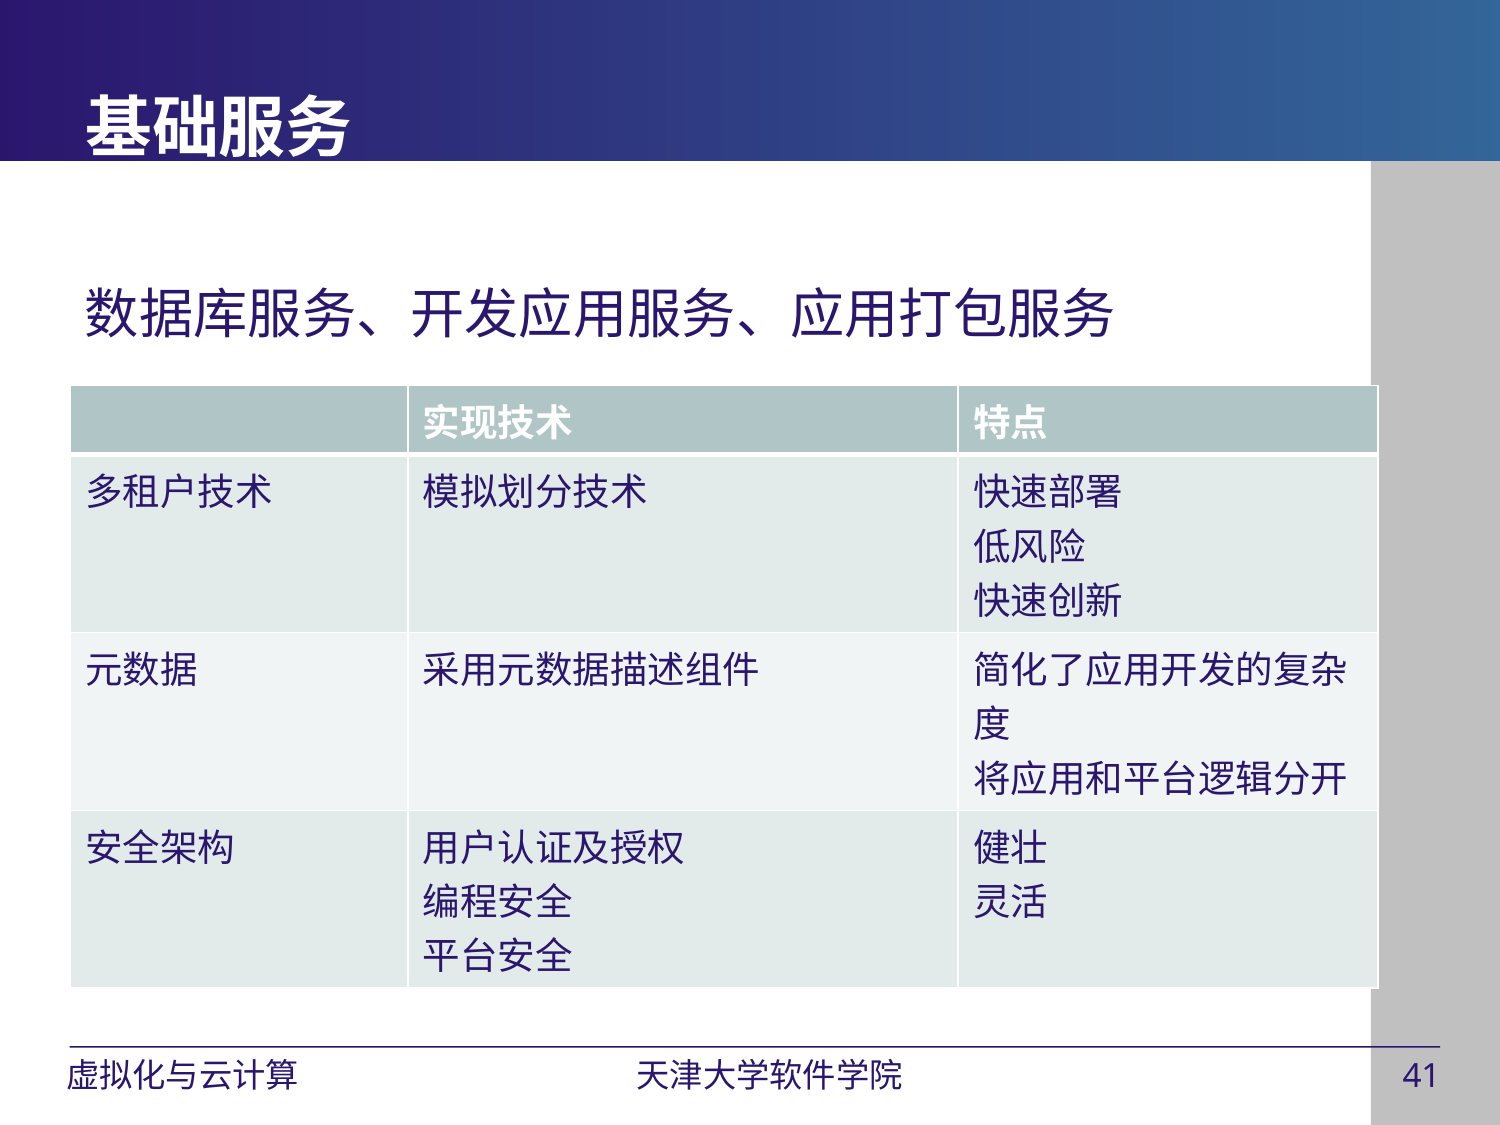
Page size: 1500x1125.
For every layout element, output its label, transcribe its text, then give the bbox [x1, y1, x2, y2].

table_cell 模拟划分技术 [409, 457, 957, 632]
table_header [71, 386, 407, 452]
table_header 实现技术 [409, 386, 957, 452]
table_cell 元数据 [71, 633, 407, 810]
text_box 数据库服务、开发应用服务、应用打包服务 [70, 263, 1348, 369]
table_cell 安全架构 [71, 811, 407, 987]
table_cell 健壮 灵活 [959, 811, 1377, 987]
table_header 特点 [959, 386, 1377, 452]
table_cell 采用元数据描述组件 [409, 633, 957, 810]
table_cell 用户认证及授权 编程安全 平台安全 [409, 811, 957, 987]
table_cell 快速部署 低风险 快速创新 [959, 457, 1377, 632]
table_cell 简化了应用开发的复杂度 将应用和平台逻辑分开 [959, 633, 1377, 810]
table_cell 多租户技术 [71, 457, 407, 632]
title 基础服务 [70, 30, 1421, 219]
